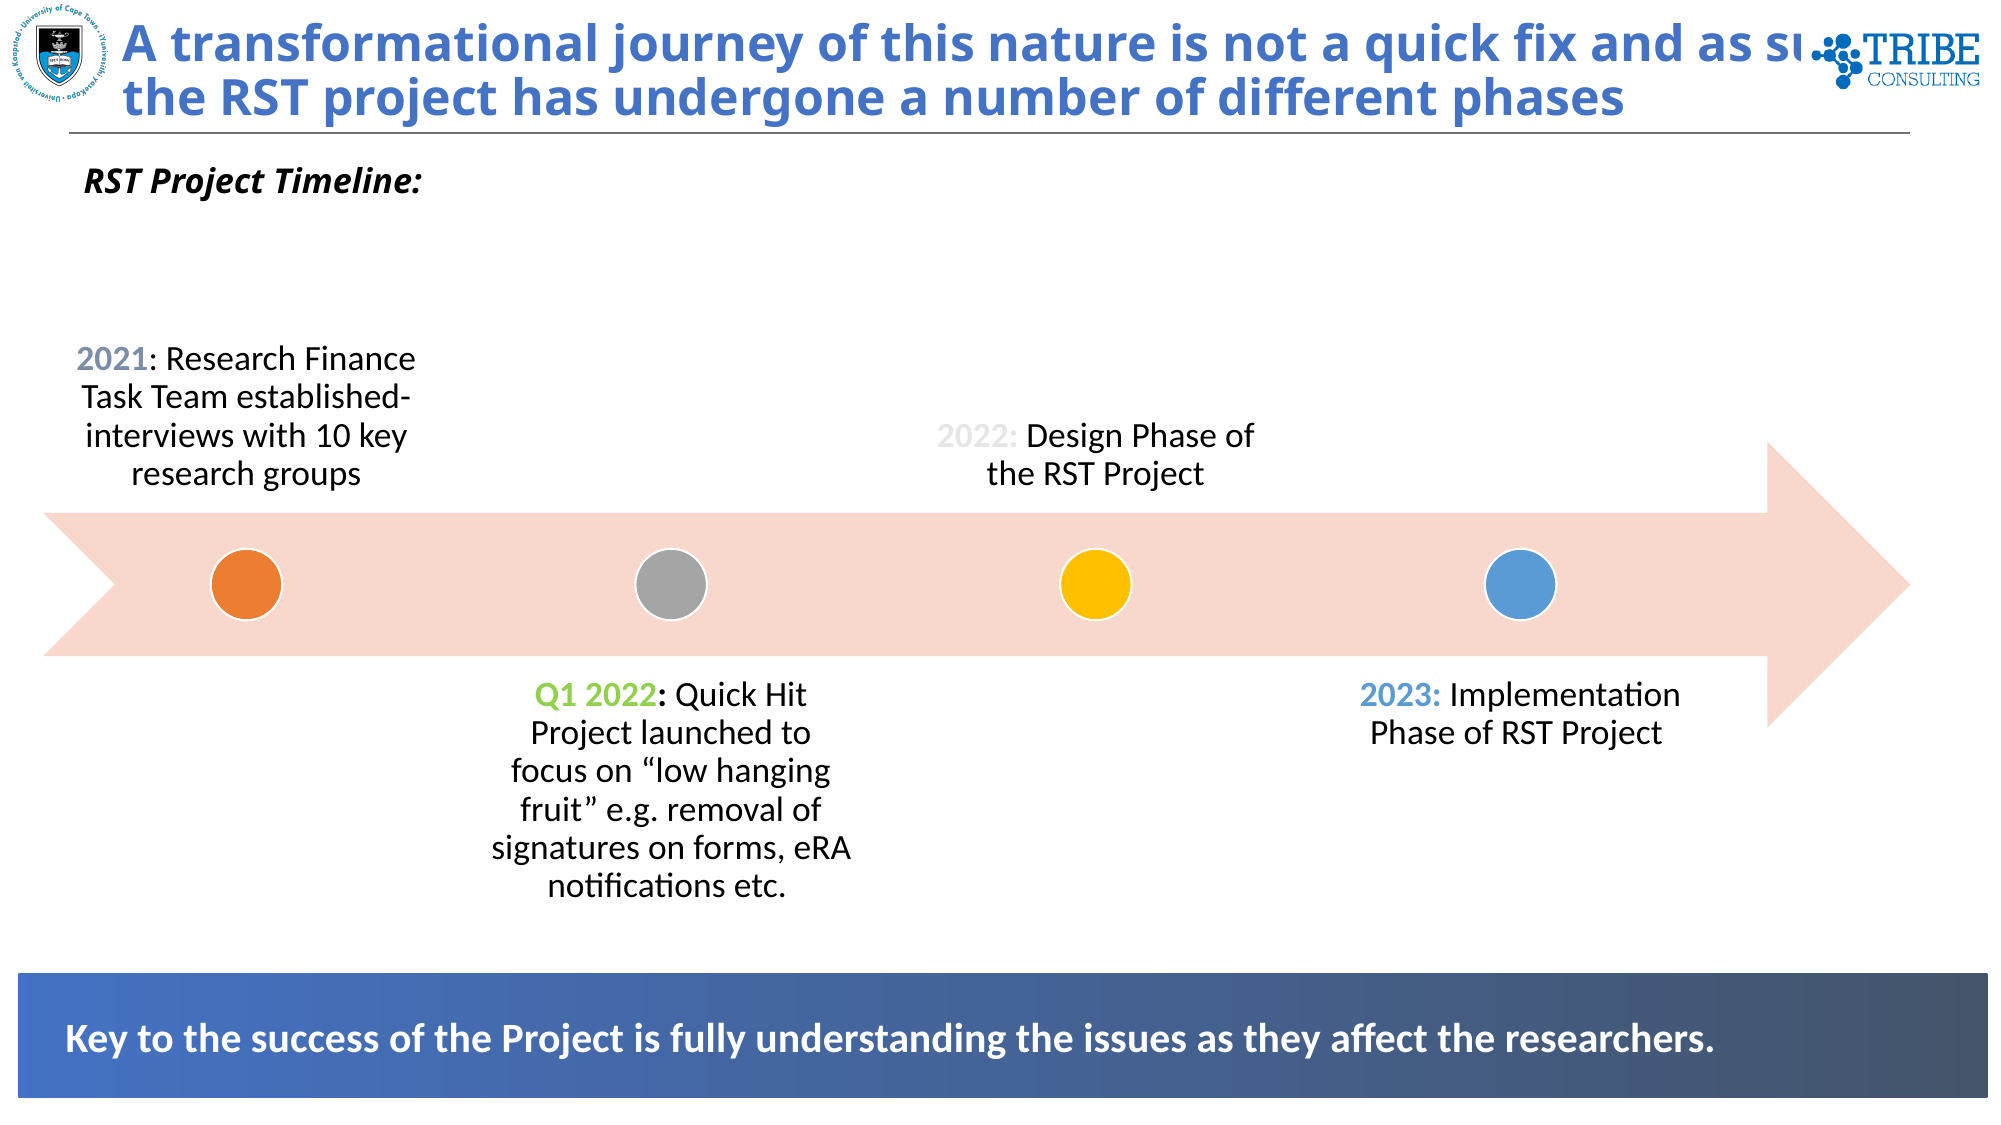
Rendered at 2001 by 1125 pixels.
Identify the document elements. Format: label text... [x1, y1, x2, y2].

text_box A transformational journey of this nature is not a quick fix and as such the RST project has undergone a number of different phases [108, 11, 1801, 94]
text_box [43, 226, 1911, 943]
list Key to the success of the Project is fully understanding the issues as they affect the researchers. [18, 973, 1988, 1098]
picture [1801, 11, 1998, 105]
picture [12, 4, 108, 102]
list RST Project Timeline: [68, 151, 1891, 208]
